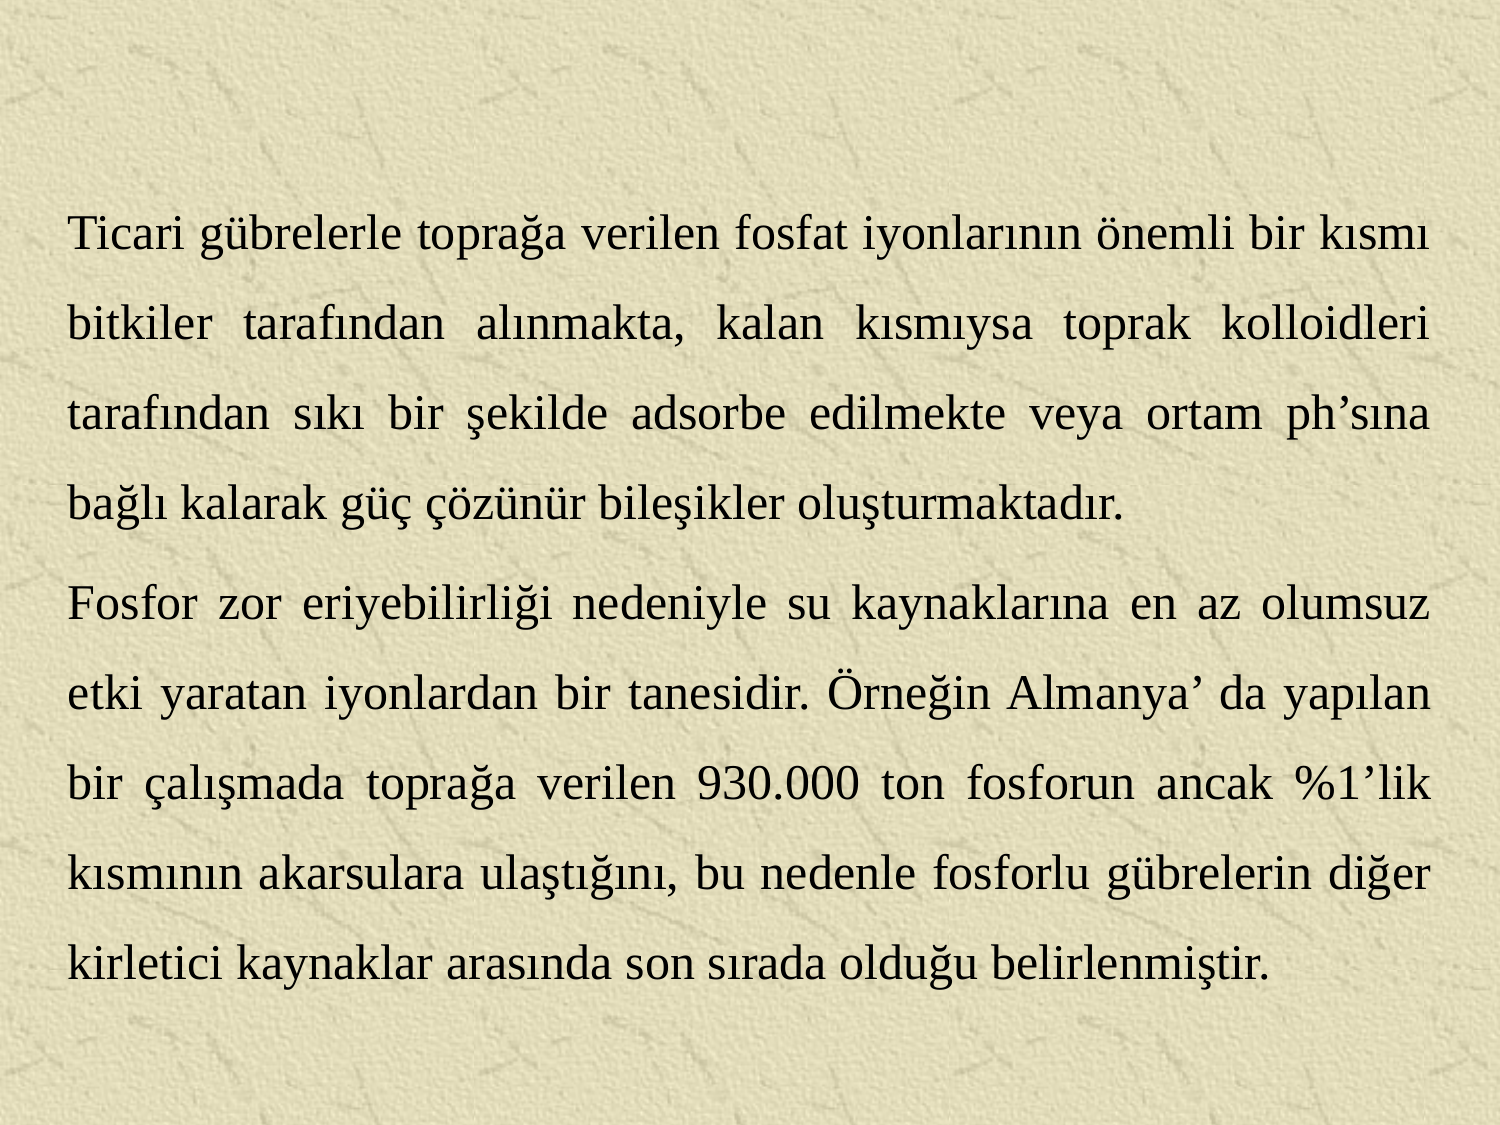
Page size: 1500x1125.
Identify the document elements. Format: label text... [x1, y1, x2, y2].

text_box Ticari gübrelerle toprağa verilen fosfat iyonlarının önemli bir kısmı bitkiler tarafından alınmakta, kalan kısmıysa toprak kolloidleri tarafından sıkı bir şekilde adsorbe edilmekte veya ortam ph’sına bağlı kalarak güç çözünür bileşikler oluşturmaktadır. Fosfor zor eriyebilirliği nedeniyle su kaynaklarına en az olumsuz etki yaratan iyonlardan bir tanesidir. Örneğin Almanya’ da yapılan bir çalışmada toprağa verilen 930.000 ton fosforun ancak %1’lik kısmının akarsulara ulaştığını, bu nedenle fosforlu gübrelerin diğer kirletici kaynaklar arasında son sırada olduğu belirlenmiştir. [53, 162, 1447, 997]
picture [0, 0, 1500, 1125]
